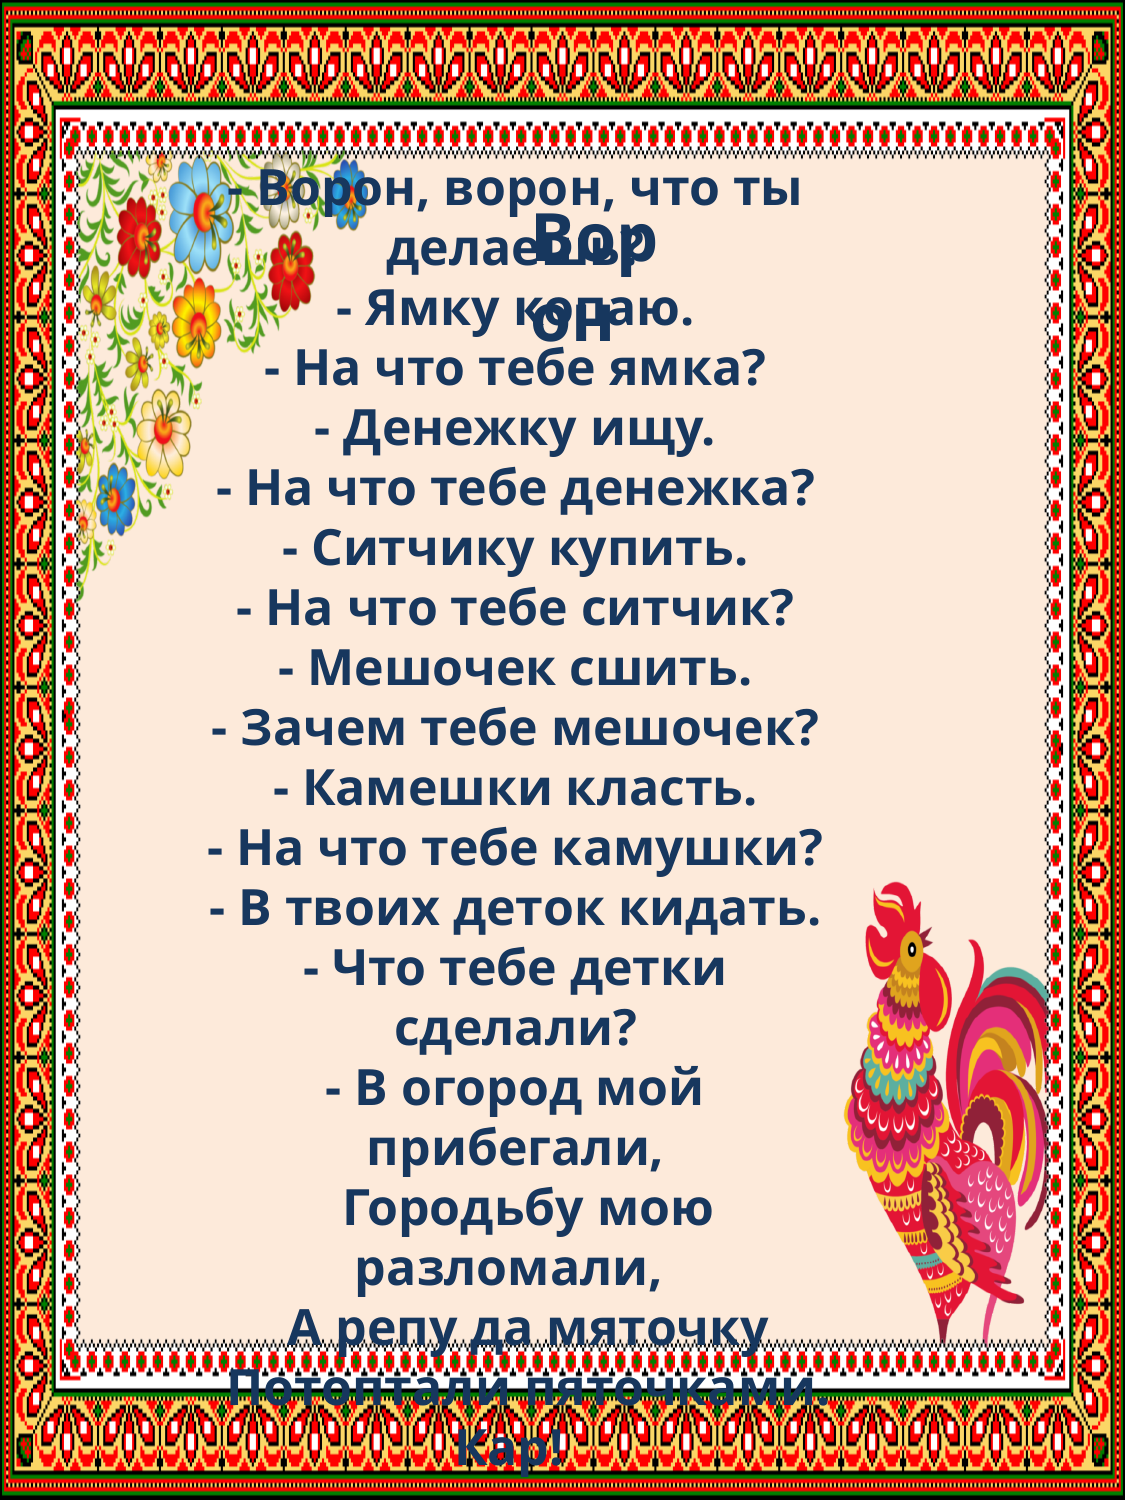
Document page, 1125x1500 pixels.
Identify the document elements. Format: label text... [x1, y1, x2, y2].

picture [0, 0, 1125, 1500]
text_box - Ворон, ворон, что ты делаешь? - Ямку копаю. - На что тебе ямка? - Денежку ищу. - На что тебе денежка? - Ситчику купить. - На что тебе ситчик? - Мешочек сшить. - Зачем тебе мешочек? - Камешки класть. - На что тебе камушки? - В твоих деток кидать. - Что тебе детки сделали? - В огород мой прибегали, Городьбу мою разломали, А репу да мяточку Потоптали пяточками. Кар! [163, 148, 868, 1483]
